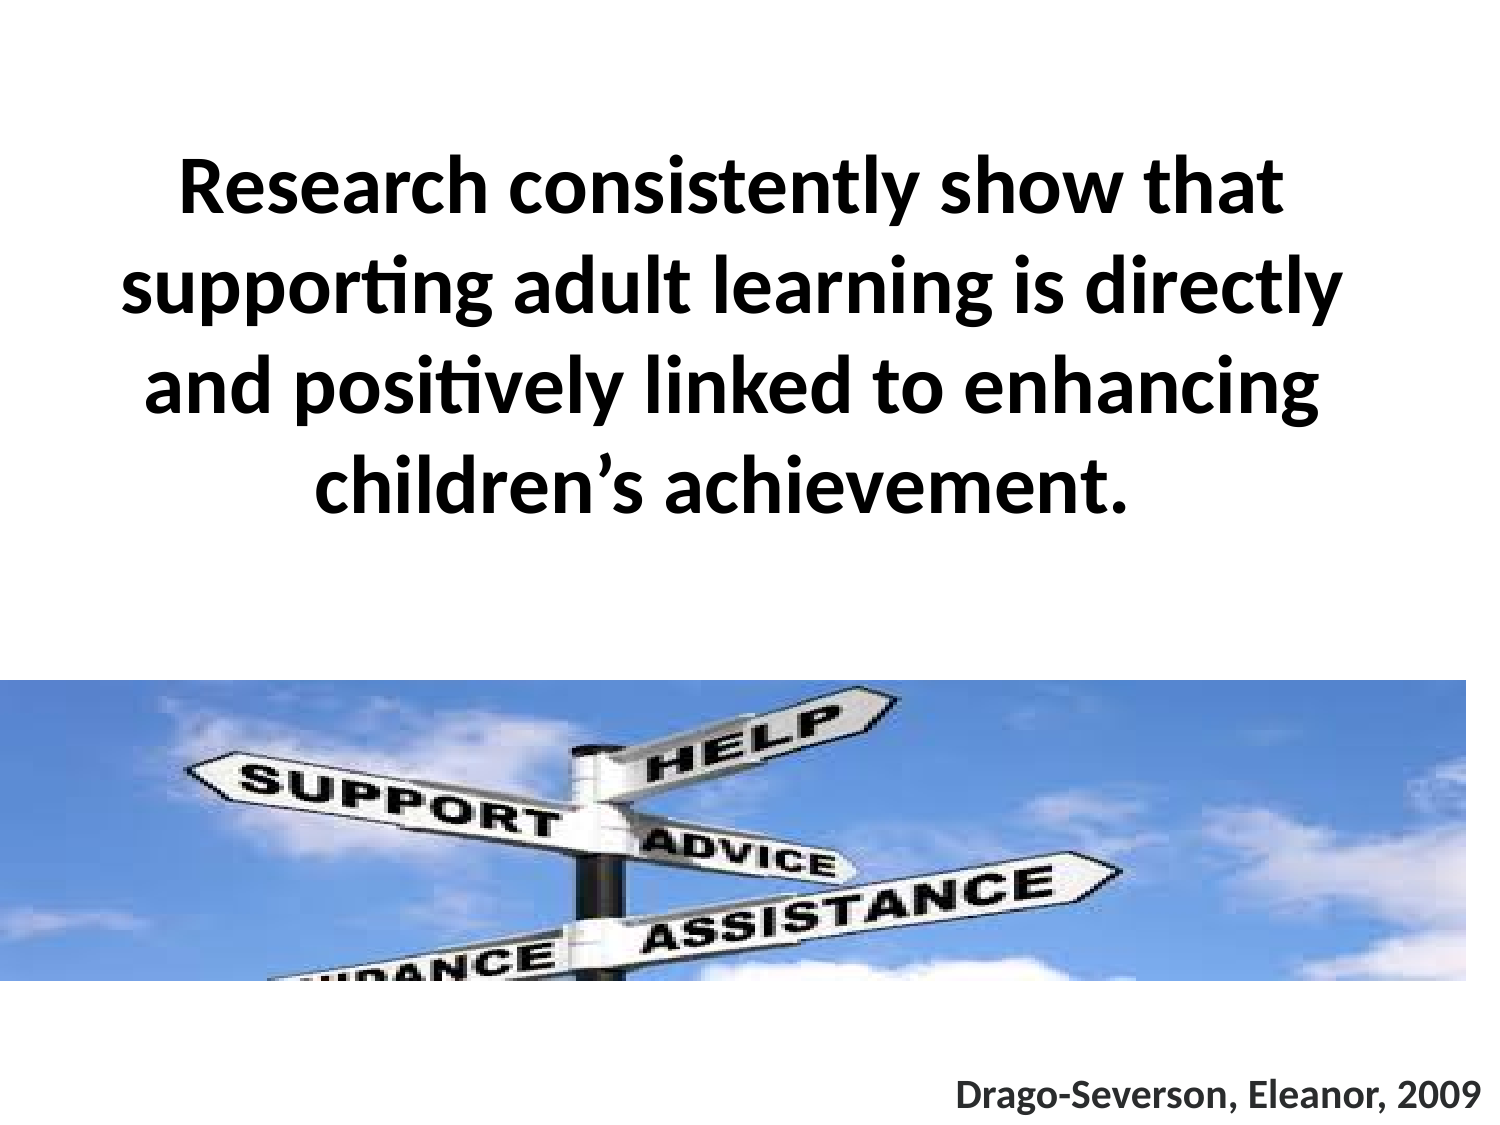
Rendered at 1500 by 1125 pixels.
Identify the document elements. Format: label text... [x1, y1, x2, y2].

picture [0, 680, 1466, 982]
text_box Drago-Severson, Eleanor, 2009 [940, 1059, 1497, 1125]
title Research consistently show that supporting adult learning is directly and positively linked to enhancing children’s achievement. [57, 56, 1408, 605]
